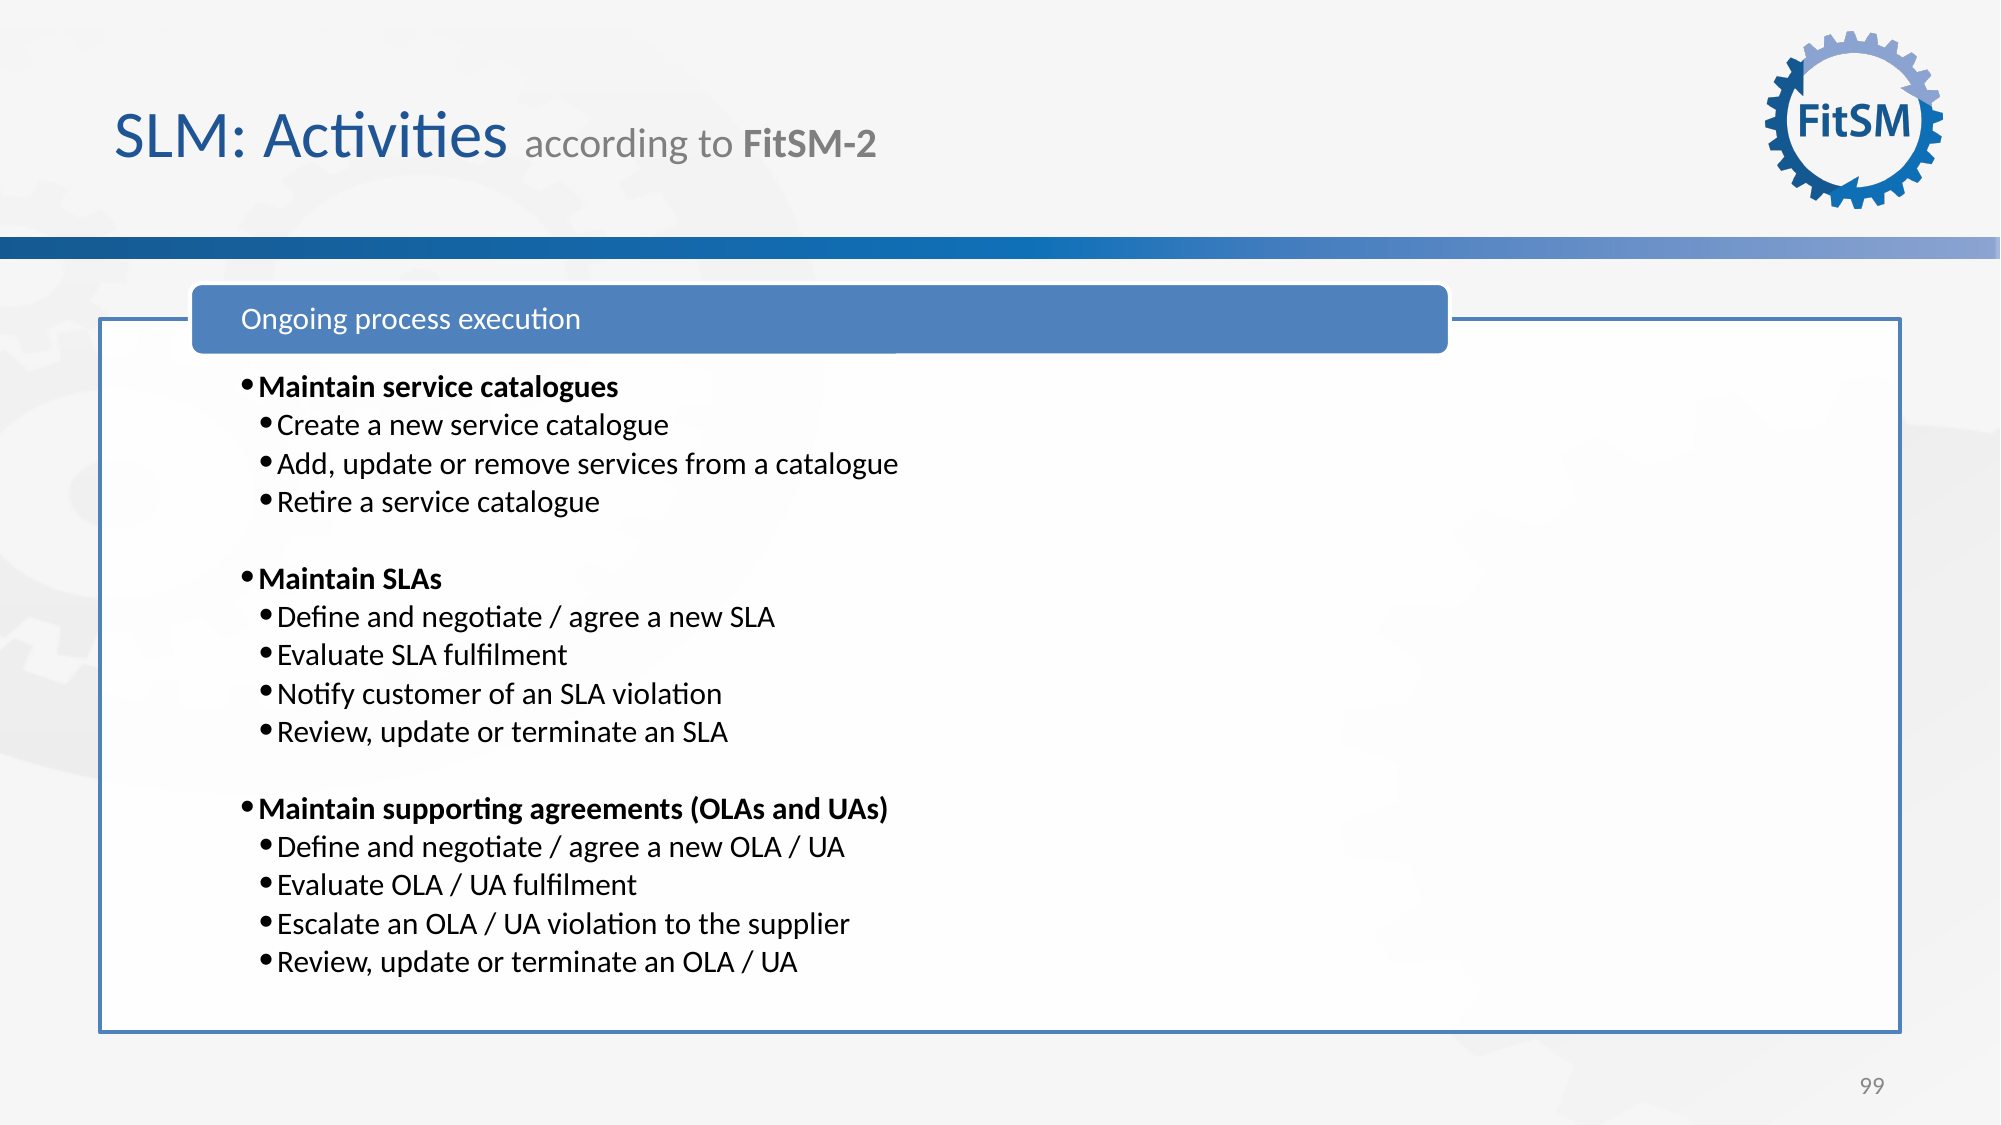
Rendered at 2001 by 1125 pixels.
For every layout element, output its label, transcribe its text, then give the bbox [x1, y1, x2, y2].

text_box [99, 282, 1901, 1033]
picture [0, 0, 2000, 1125]
title SLM: Activities according to FitSM-2 [99, 45, 1586, 217]
slide_number 99 [1433, 1054, 1900, 1115]
